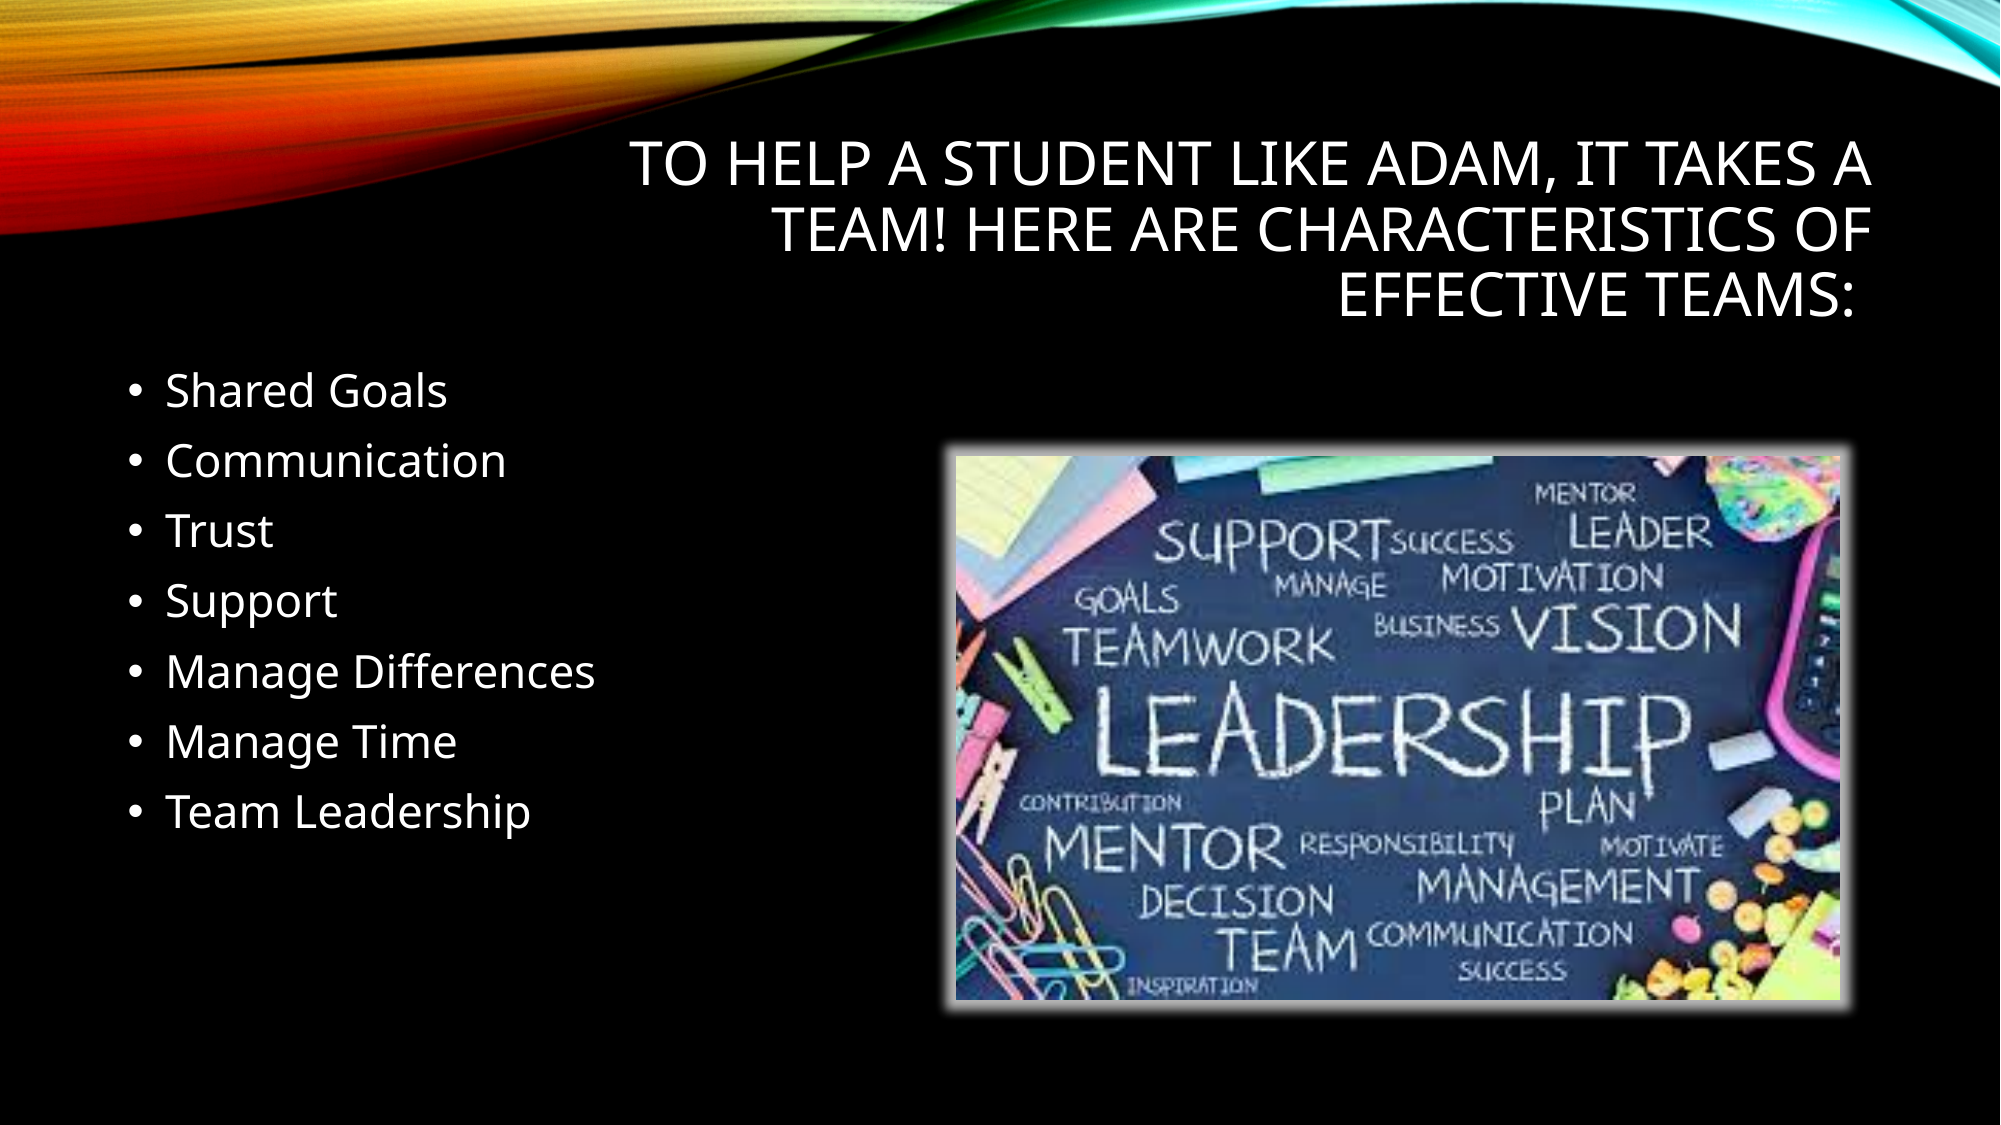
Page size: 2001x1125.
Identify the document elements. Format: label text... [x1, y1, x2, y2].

picture [0, 0, 2000, 237]
list Shared Goals Communication Trust Support Manage Differences Manage Time Team Leadership [112, 360, 1888, 1021]
title To help a student like Adam, it takes a team! Here are Characteristics of Effective Teams: [474, 125, 1888, 338]
picture [956, 456, 1840, 1000]
